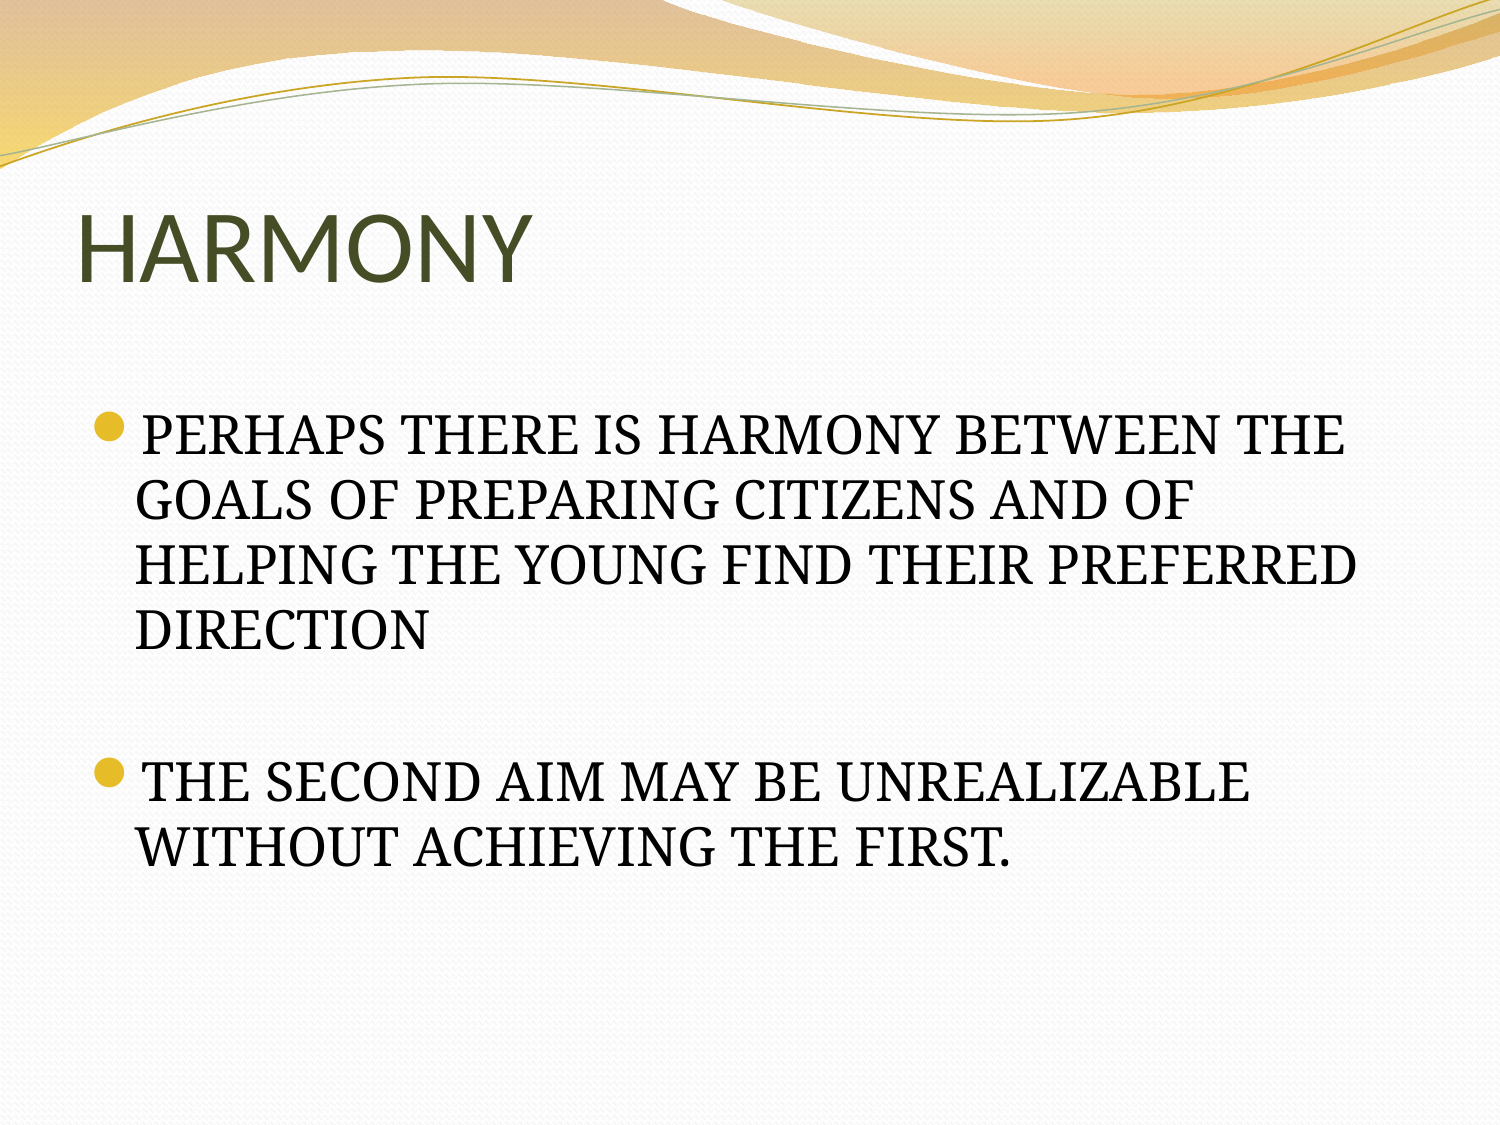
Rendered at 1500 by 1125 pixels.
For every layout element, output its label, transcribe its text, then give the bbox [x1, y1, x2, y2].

title HARMONY [74, 115, 1426, 304]
list PERHAPS THERE IS HARMONY BETWEEN THE GOALS OF PREPARING CITIZENS AND OF HELPING THE YOUNG FIND THEIR PREFERRED DIRECTION THE SECOND AIM MAY BE UNREALIZABLE WITHOUT ACHIEVING THE FIRST. [74, 317, 1426, 1038]
